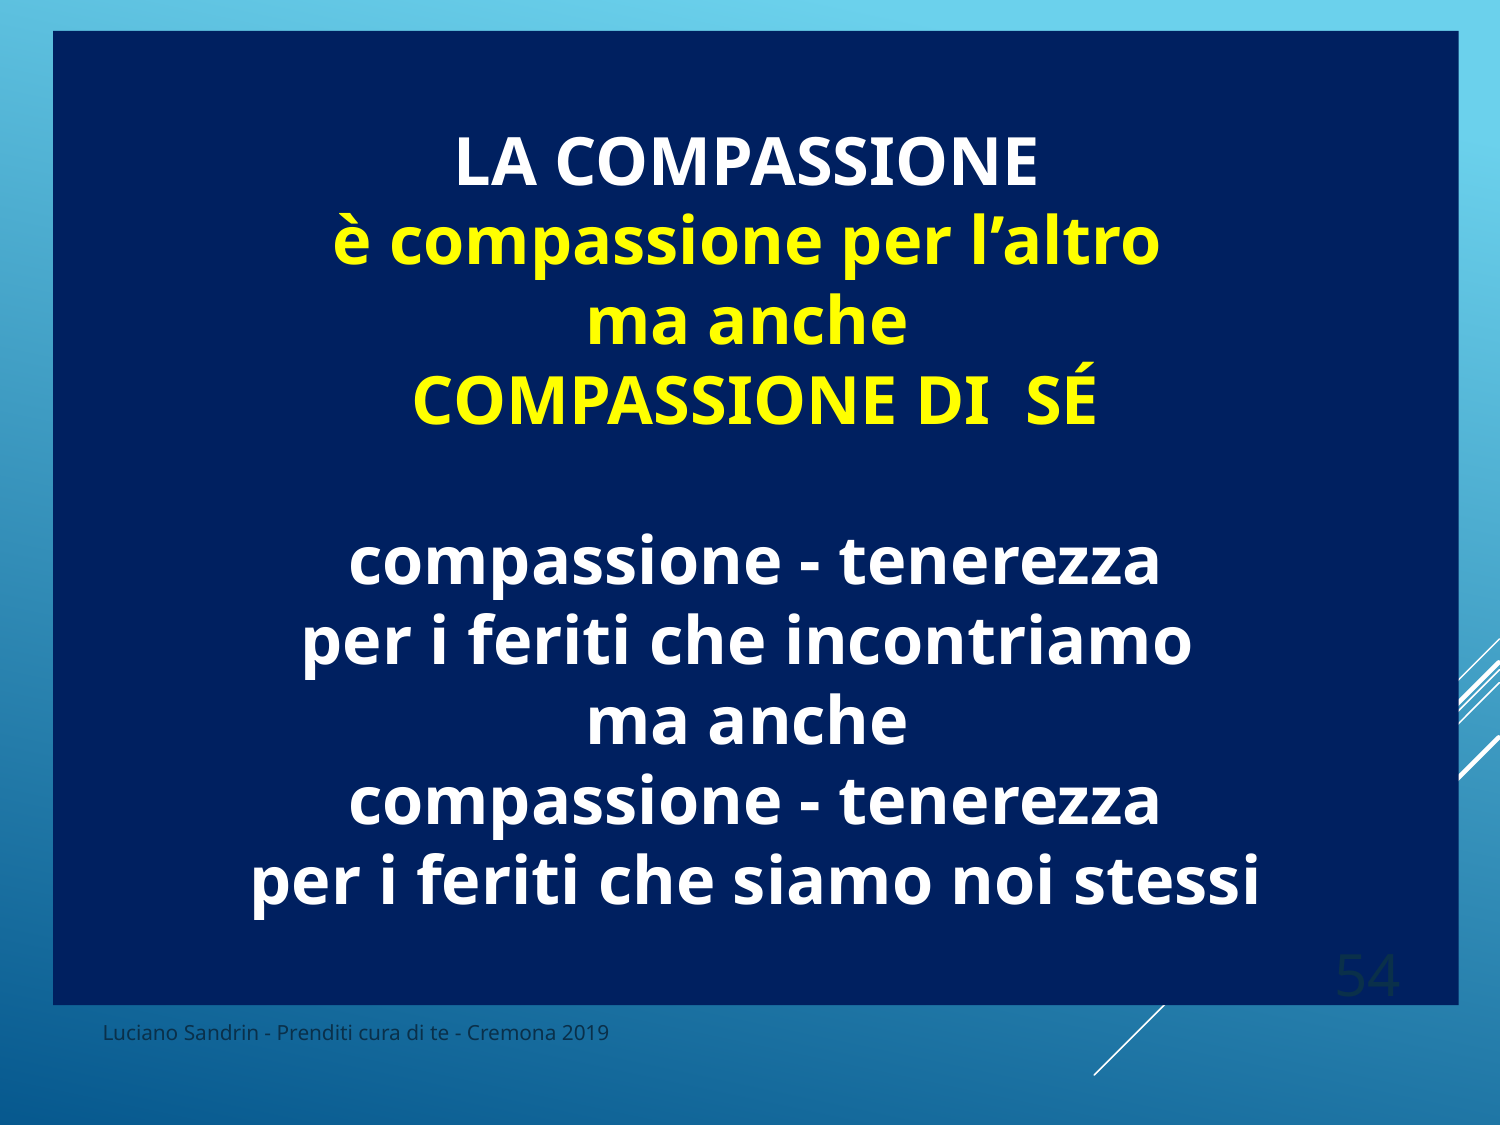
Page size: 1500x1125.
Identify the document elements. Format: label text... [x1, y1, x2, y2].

footer Luciano Sandrin - Prenditi cura di te - Cremona 2019 [87, 1012, 1041, 1073]
text_box LA COMPASSIONE è compassione per l’altro ma anche COMPASSIONE DI SÉ compassione - tenerezza per i feriti che incontriamo ma anche compassione - tenerezza per i feriti che siamo noi stessi [53, 30, 1459, 1006]
slide_number 54 [1275, 915, 1416, 1025]
